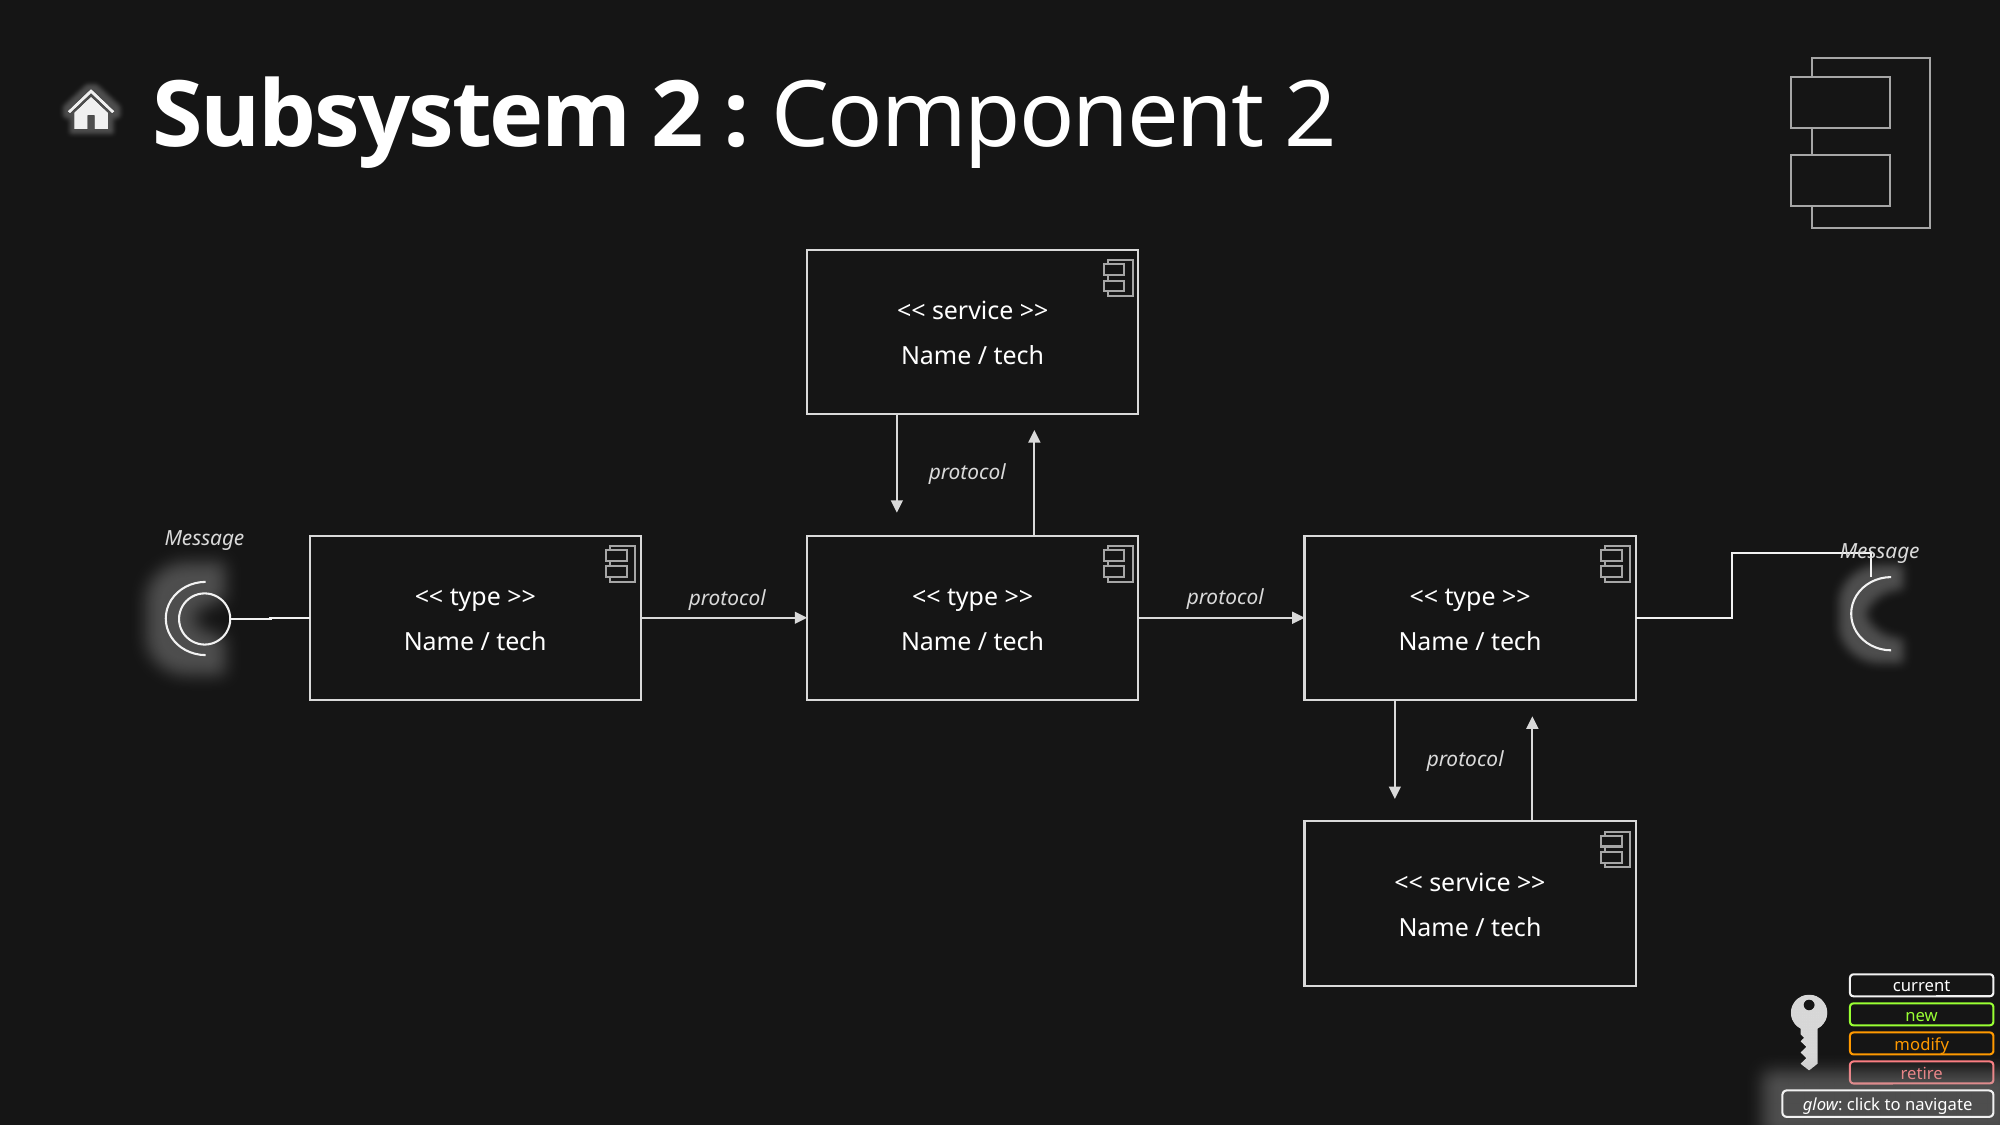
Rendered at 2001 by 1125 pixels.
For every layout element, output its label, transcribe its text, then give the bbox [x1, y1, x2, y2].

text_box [1635, 613, 1852, 618]
text_box [165, 581, 206, 656]
picture [64, 82, 118, 136]
title Subsystem 2 : Component 2 [137, 59, 1863, 278]
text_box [1304, 821, 1636, 986]
text_box protocol [1172, 576, 1279, 616]
text_box protocol [674, 577, 781, 617]
text_box Message [1824, 530, 1935, 571]
text_box Message [149, 517, 260, 557]
text_box [1850, 576, 1892, 651]
text_box protocol [914, 451, 1021, 492]
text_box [1790, 57, 1931, 229]
text_box protocol [1412, 737, 1519, 778]
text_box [1767, 974, 1994, 1117]
text_box [178, 592, 232, 646]
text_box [807, 535, 1139, 700]
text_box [309, 535, 641, 700]
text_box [1304, 535, 1636, 700]
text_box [807, 249, 1139, 415]
